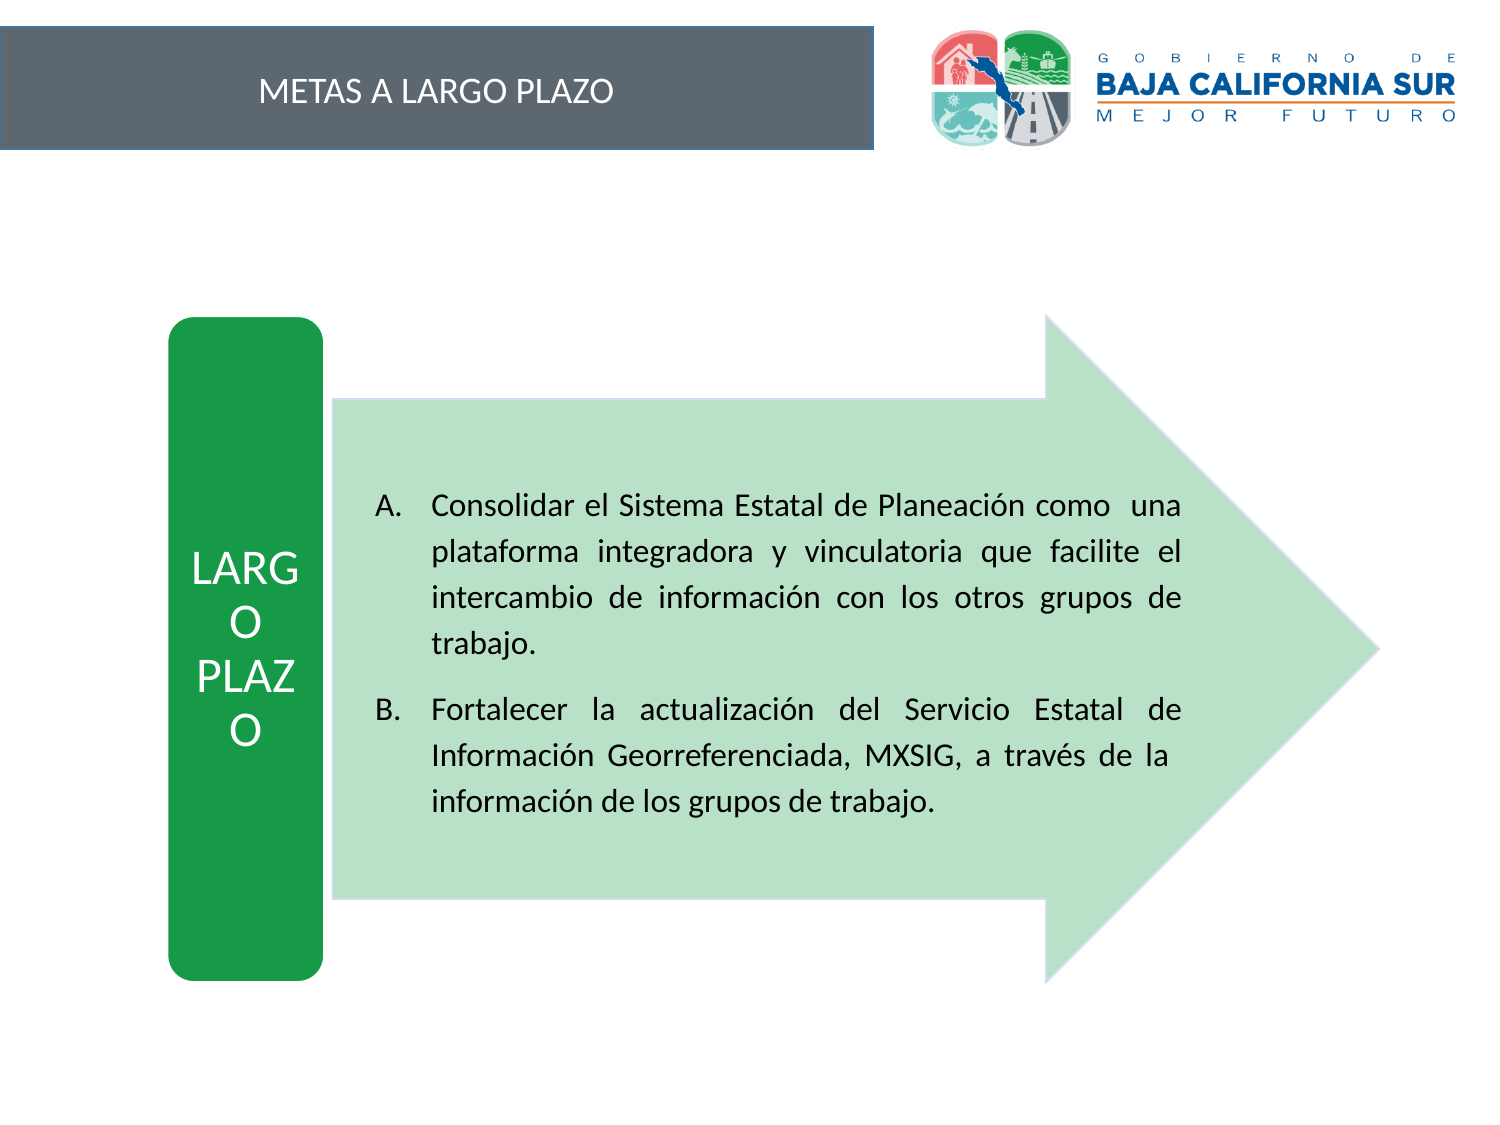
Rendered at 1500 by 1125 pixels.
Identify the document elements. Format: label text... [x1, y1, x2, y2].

text_box METAS A LARGO PLAZO [0, 26, 874, 150]
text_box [167, 316, 1380, 983]
picture [927, 26, 1455, 150]
